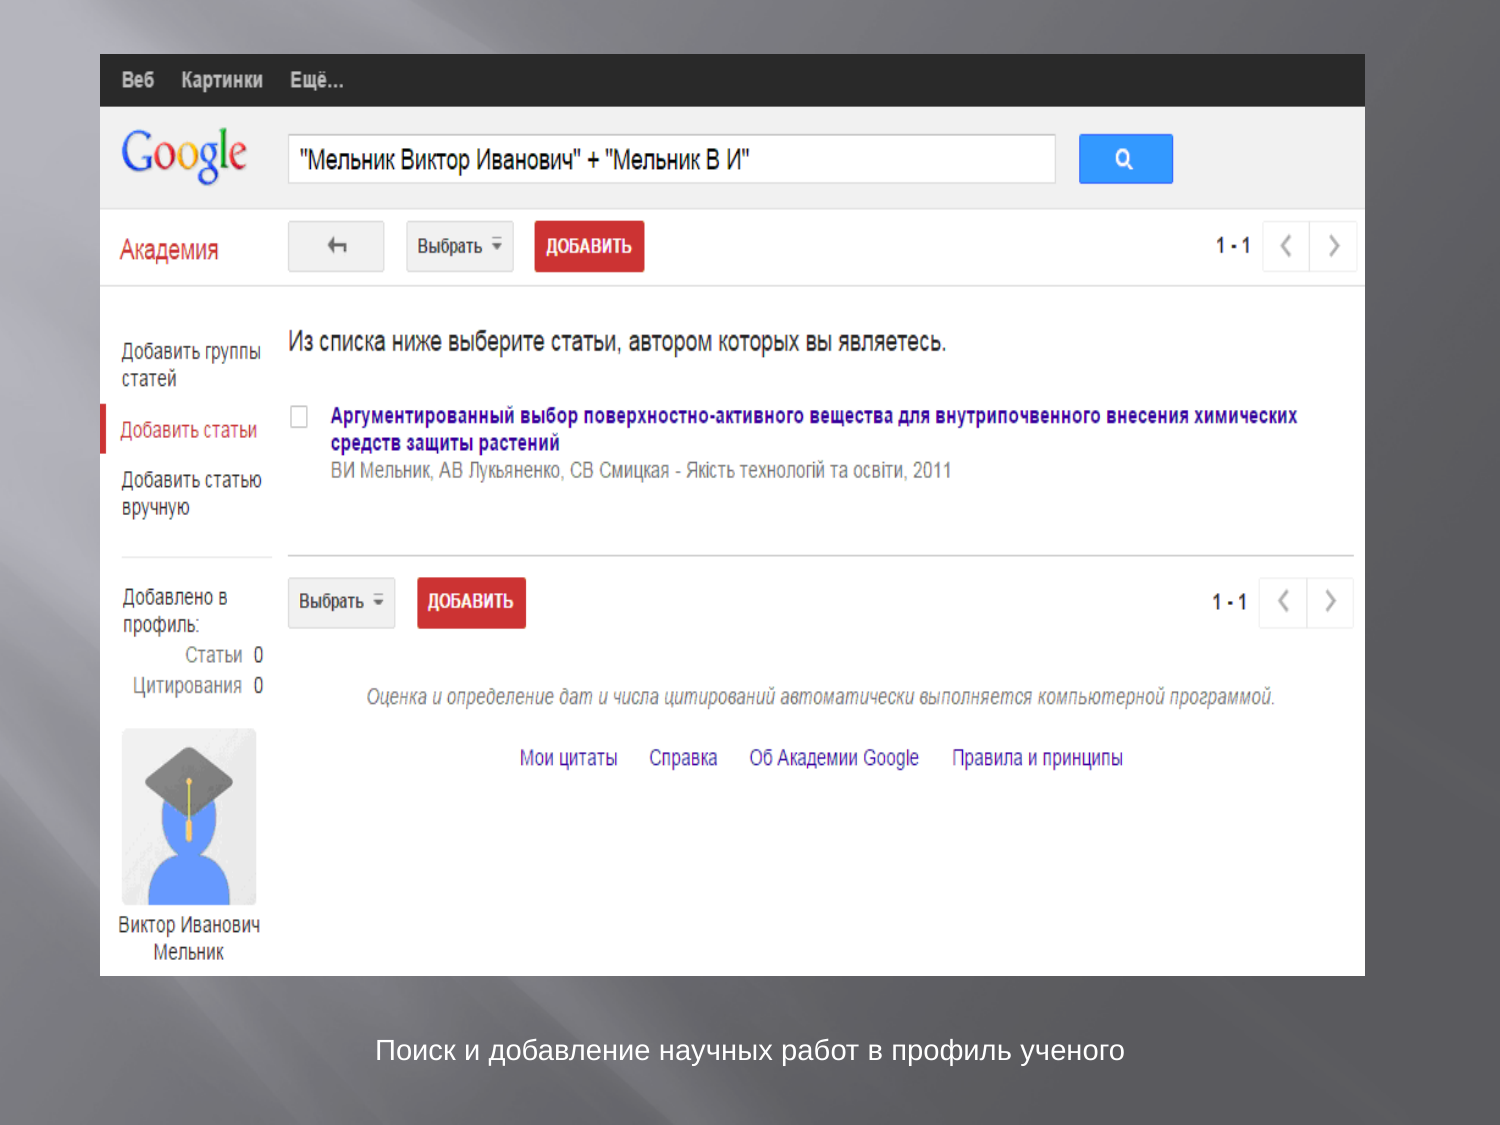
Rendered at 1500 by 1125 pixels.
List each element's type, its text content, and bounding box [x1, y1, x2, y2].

text_box [0, 0, 1500, 75]
picture [100, 54, 1365, 977]
text_box Поиск и добавление научных работ в профиль ученого [360, 1024, 1150, 1074]
